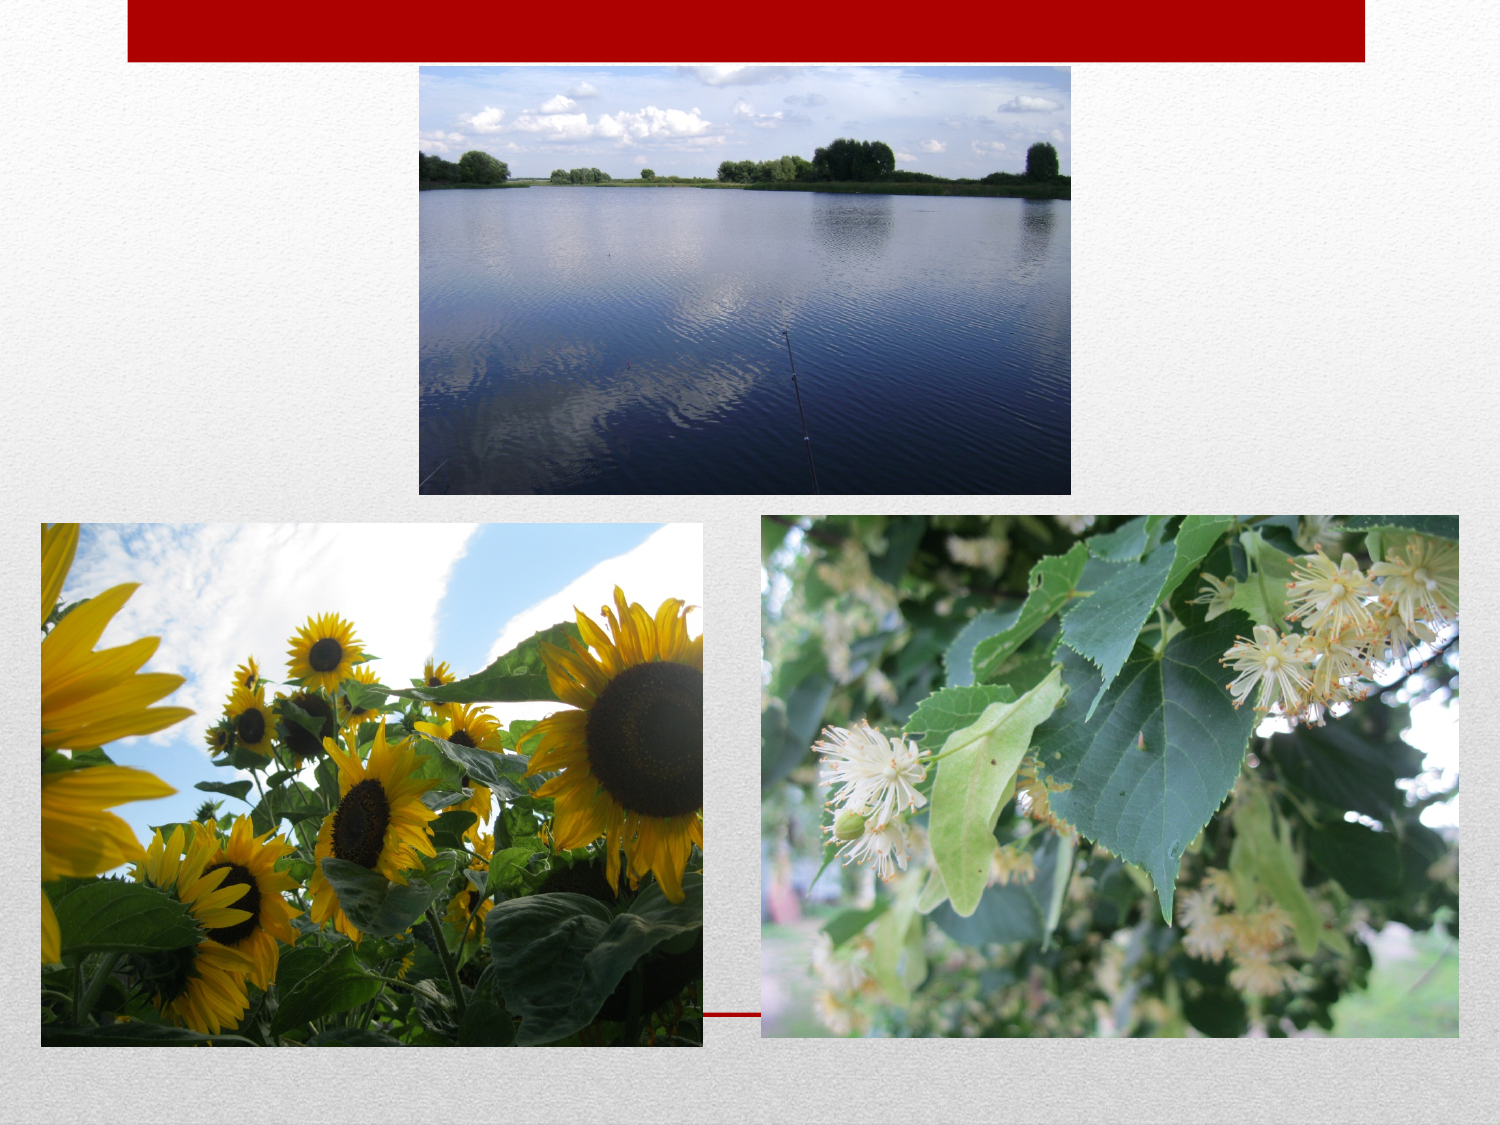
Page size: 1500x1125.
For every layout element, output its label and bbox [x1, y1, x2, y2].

picture [760, 514, 1460, 1039]
picture [418, 65, 1072, 495]
picture [40, 522, 704, 1048]
